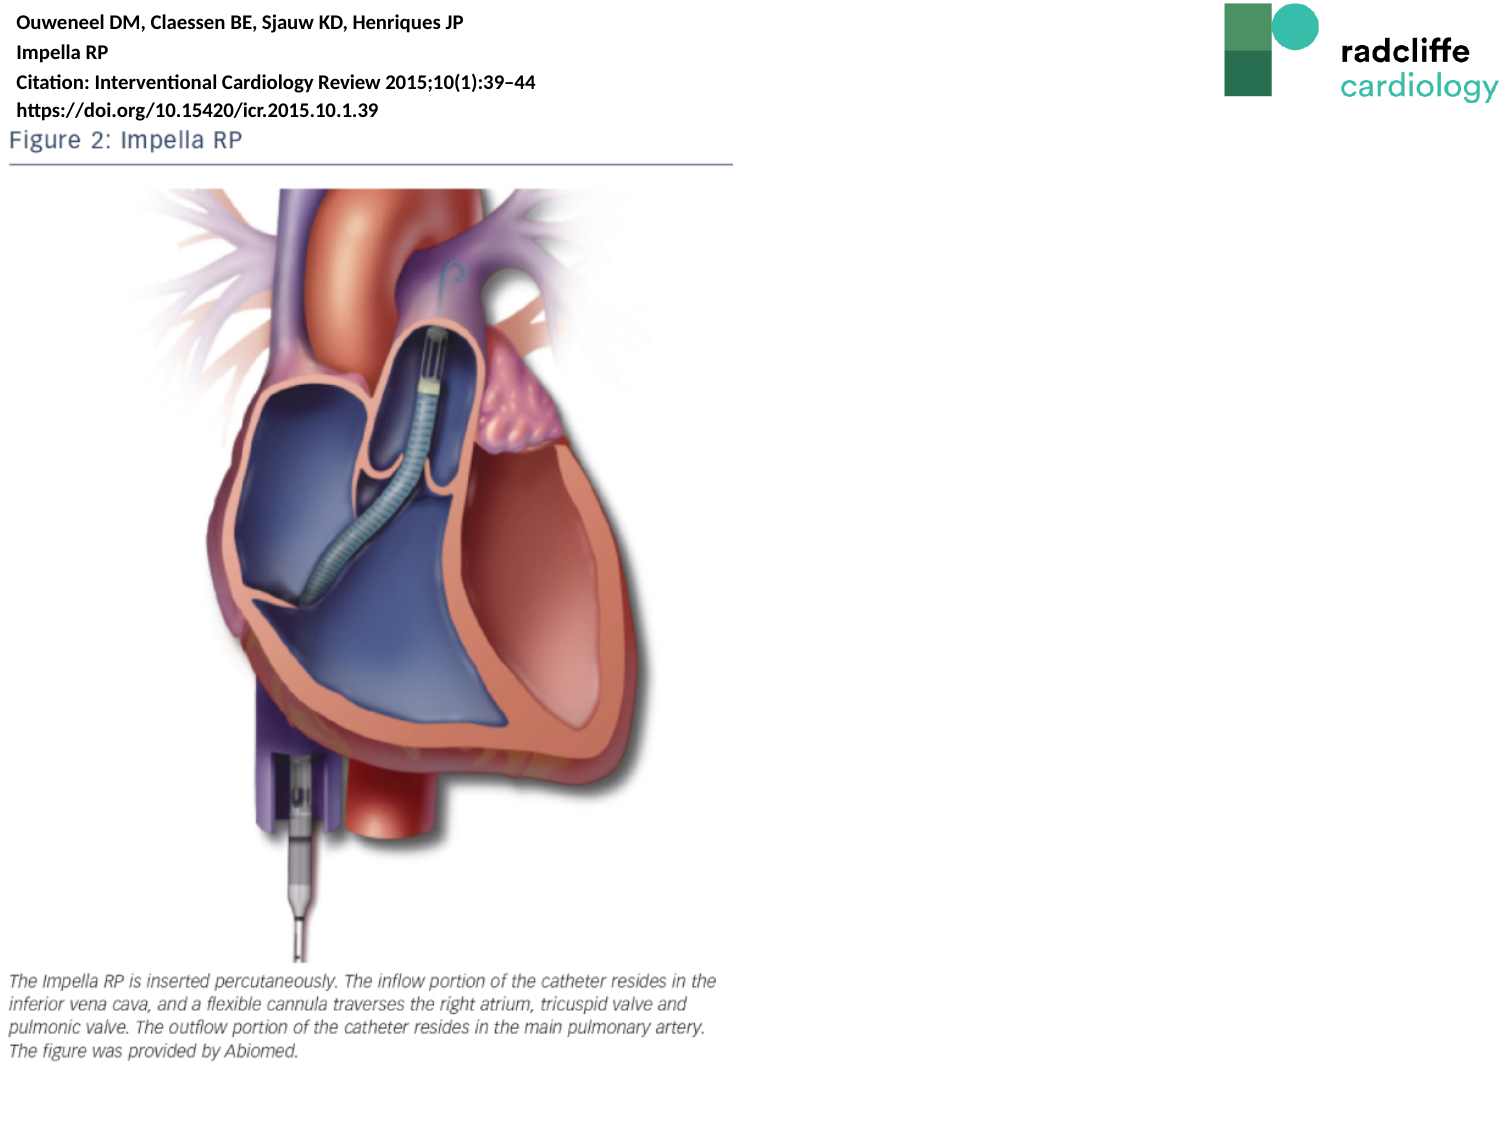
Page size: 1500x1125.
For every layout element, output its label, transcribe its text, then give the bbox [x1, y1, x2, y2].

text_box Citation: Interventional Cardiology Review 2015;10(1):39–44 [1, 60, 1224, 89]
picture [1224, 1, 1499, 104]
picture [1, 124, 734, 1063]
text_box Impella RP [1, 31, 1224, 60]
text_box Ouweneel DM, Claessen BE, Sjauw KD, Henriques JP [1, 1, 939, 31]
text_box https://doi.org/10.15420/icr.2015.10.1.39 [1, 89, 1500, 129]
